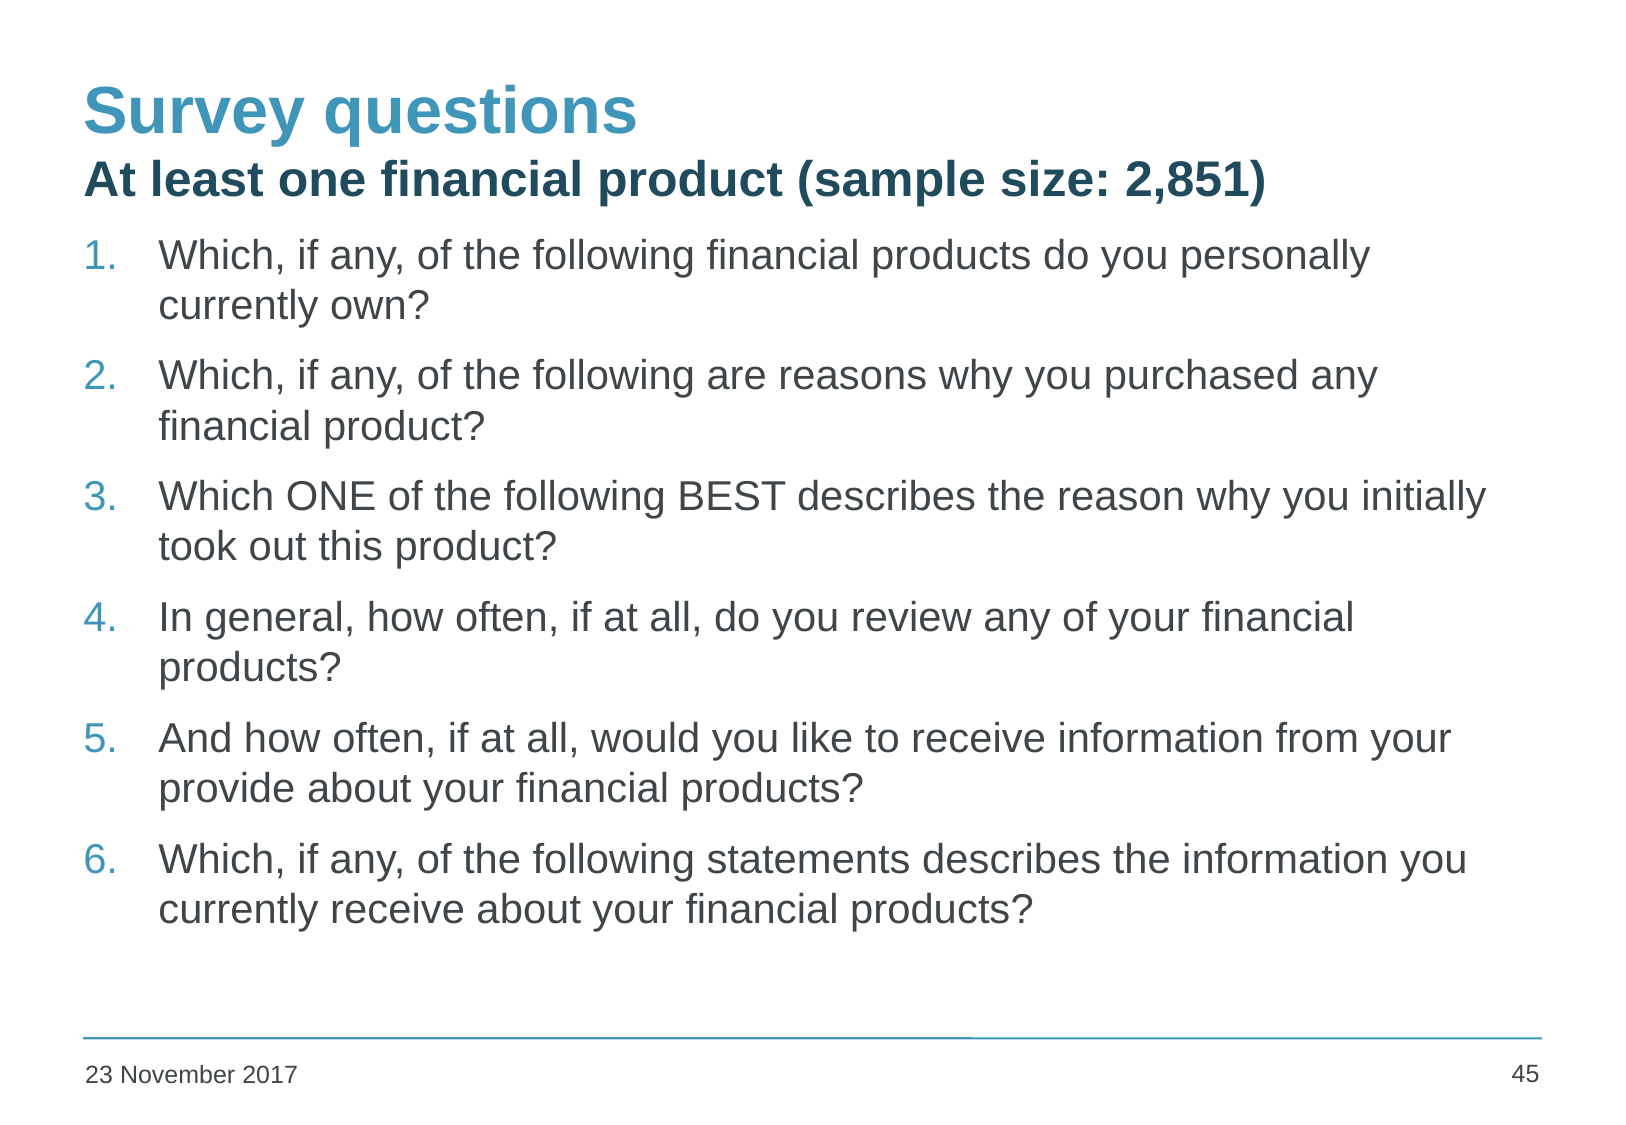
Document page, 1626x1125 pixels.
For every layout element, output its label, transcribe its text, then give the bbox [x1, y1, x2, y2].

title Survey questions At least one financial product (sample size: 2,851) [68, 42, 1542, 219]
list Which, if any, of the following financial products do you personally currently own? Which, if any, of the following are reasons why you purchased any financial product? Which ONE of the following BEST describes the reason why you initially took out this product? In general, how often, if at all, do you review any of your financial products? And how often, if at all, would you like to receive information from your provide about your financial products? Which, if any, of the following statements describes the information you currently receive about your financial products? [68, 219, 1542, 1047]
slide_number 45 [1439, 1050, 1555, 1106]
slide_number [70, 1051, 429, 1106]
